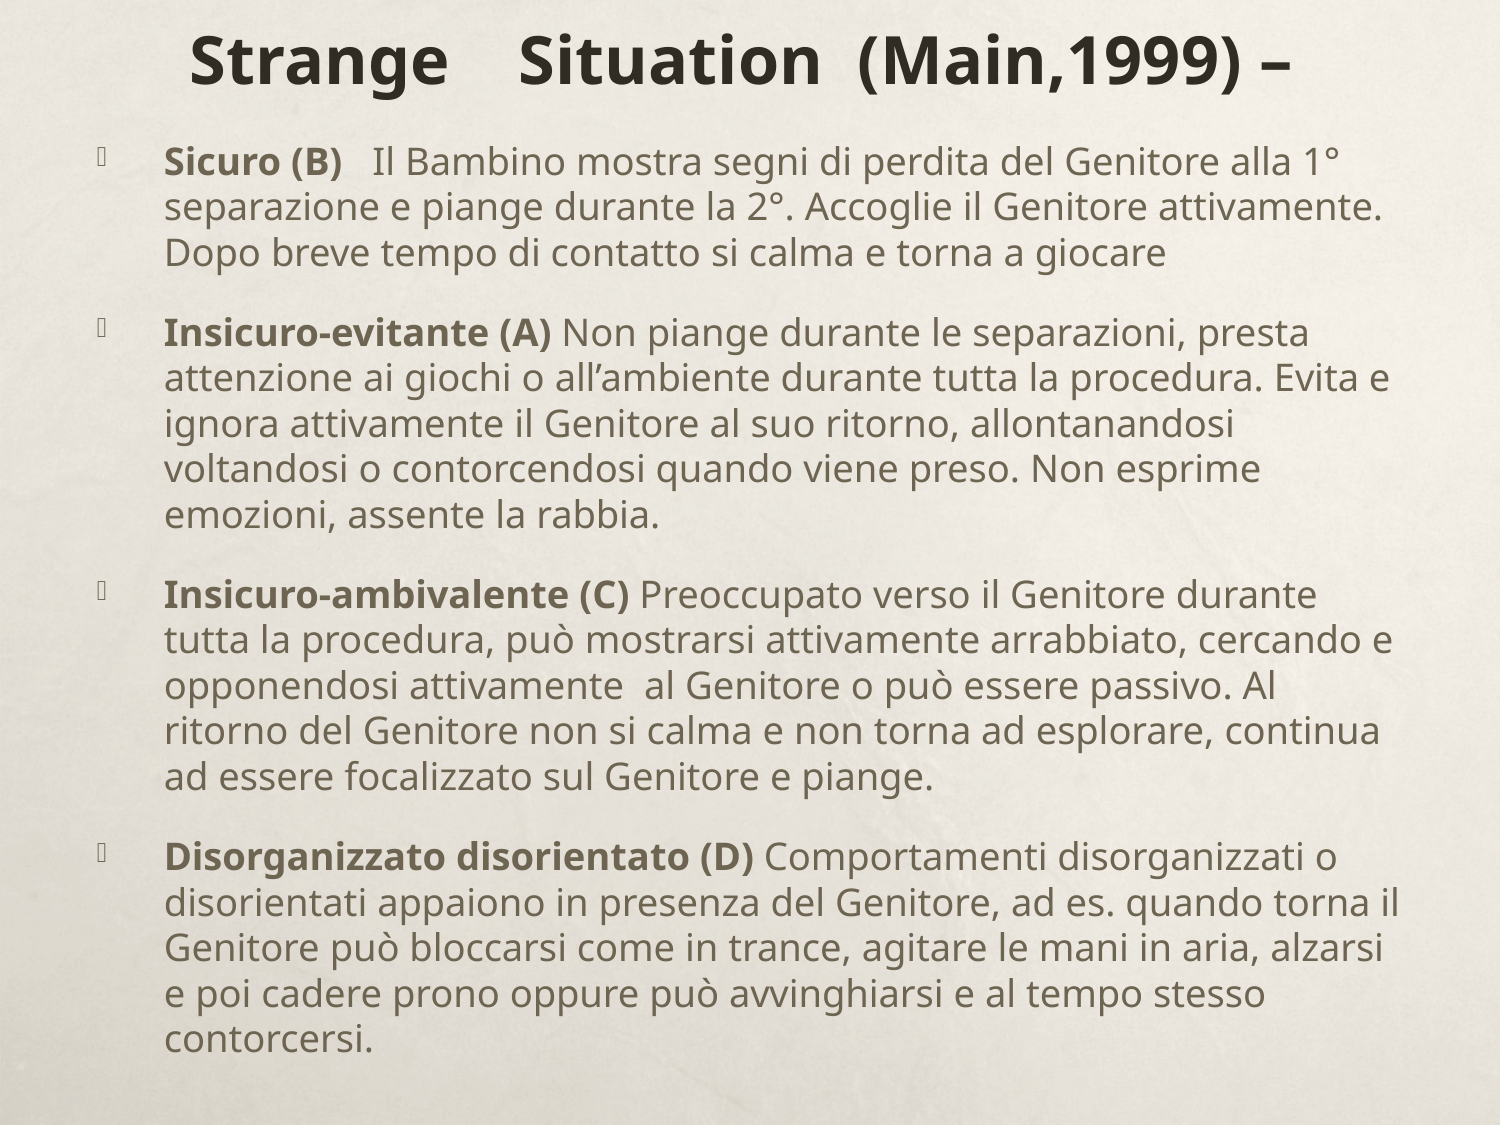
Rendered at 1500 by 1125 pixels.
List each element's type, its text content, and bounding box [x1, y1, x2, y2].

title Strange Situation (Main,1999) – [81, 15, 1419, 129]
list Sicuro (B) Il Bambino mostra segni di perdita del Genitore alla 1° separazione e piange durante la 2°. Accoglie il Genitore attivamente. Dopo breve tempo di contatto si calma e torna a giocare Insicuro-evitante (A) Non piange durante le separazioni, presta attenzione ai giochi o all’ambiente durante tutta la procedura. Evita e ignora attivamente il Genitore al suo ritorno, allontanandosi voltandosi o contorcendosi quando viene preso. Non esprime emozioni, assente la rabbia. Insicuro-ambivalente (C)‏ Preoccupato verso il Genitore durante tutta la procedura, può mostrarsi attivamente arrabbiato, cercando e opponendosi attivamente al Genitore o può essere passivo. Al ritorno del Genitore non si calma e non torna ad esplorare, continua ad essere focalizzato sul Genitore e piange. Disorganizzato disorientato (D) Comportamenti disorganizzati o disorientati appaiono in presenza del Genitore, ad es. quando torna il Genitore può bloccarsi come in trance, agitare le mani in aria, alzarsi e poi cadere prono oppure può avvinghiarsi e al tempo stesso contorcersi. [81, 129, 1419, 1082]
